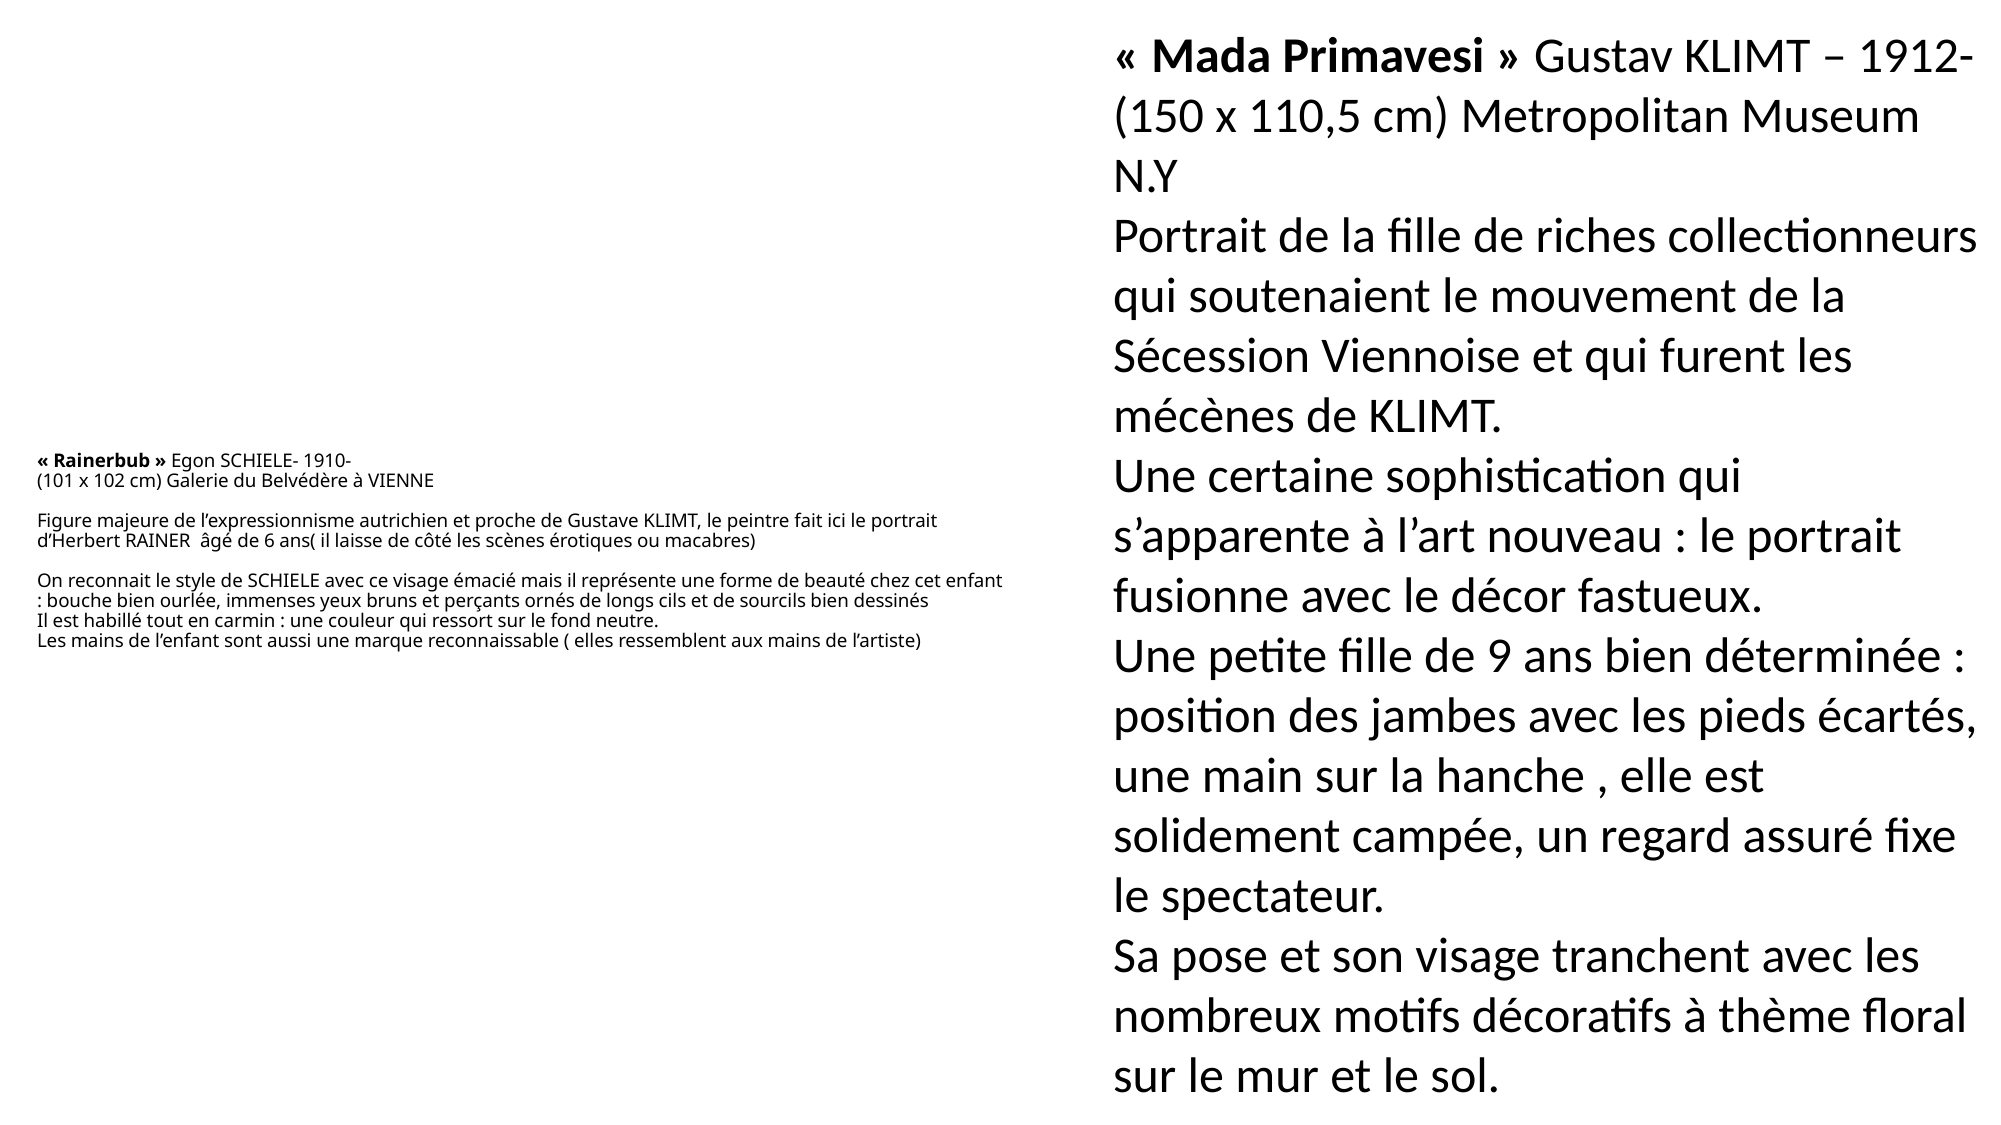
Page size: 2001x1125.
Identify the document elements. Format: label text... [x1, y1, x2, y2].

text_box « Mada Primavesi » Gustav KLIMT – 1912- (150 x 110,5 cm) Metropolitan Museum N.Y Portrait de la fille de riches collectionneurs qui soutenaient le mouvement de la Sécession Viennoise et qui furent les mécènes de KLIMT. Une certaine sophistication qui s’apparente à l’art nouveau : le portrait fusionne avec le décor fastueux. Une petite fille de 9 ans bien déterminée : position des jambes avec les pieds écartés, une main sur la hanche , elle est solidement campée, un regard assuré fixe le spectateur. Sa pose et son visage tranchent avec les nombreux motifs décoratifs à thème floral sur le mur et le sol. C’est une jeune fille en fleurs triomphante [1098, 14, 2000, 1125]
title « Rainerbub » Egon SCHIELE- 1910- (101 x 102 cm) Galerie du Belvédère à VIENNE Figure majeure de l’expressionnisme autrichien et proche de Gustave KLIMT, le peintre fait ici le portrait d’Herbert RAINER âgé de 6 ans( il laisse de côté les scènes érotiques ou macabres) On reconnait le style de SCHIELE avec ce visage émacié mais il représente une forme de beauté chez cet enfant : bouche bien ourlée, immenses yeux bruns et perçants ornés de longs cils et de sourcils bien dessinés Il est habillé tout en carmin : une couleur qui ressort sur le fond neutre. Les mains de l’enfant sont aussi une marque reconnaissable ( elles ressemblent aux mains de l’artiste) [22, 442, 1018, 661]
